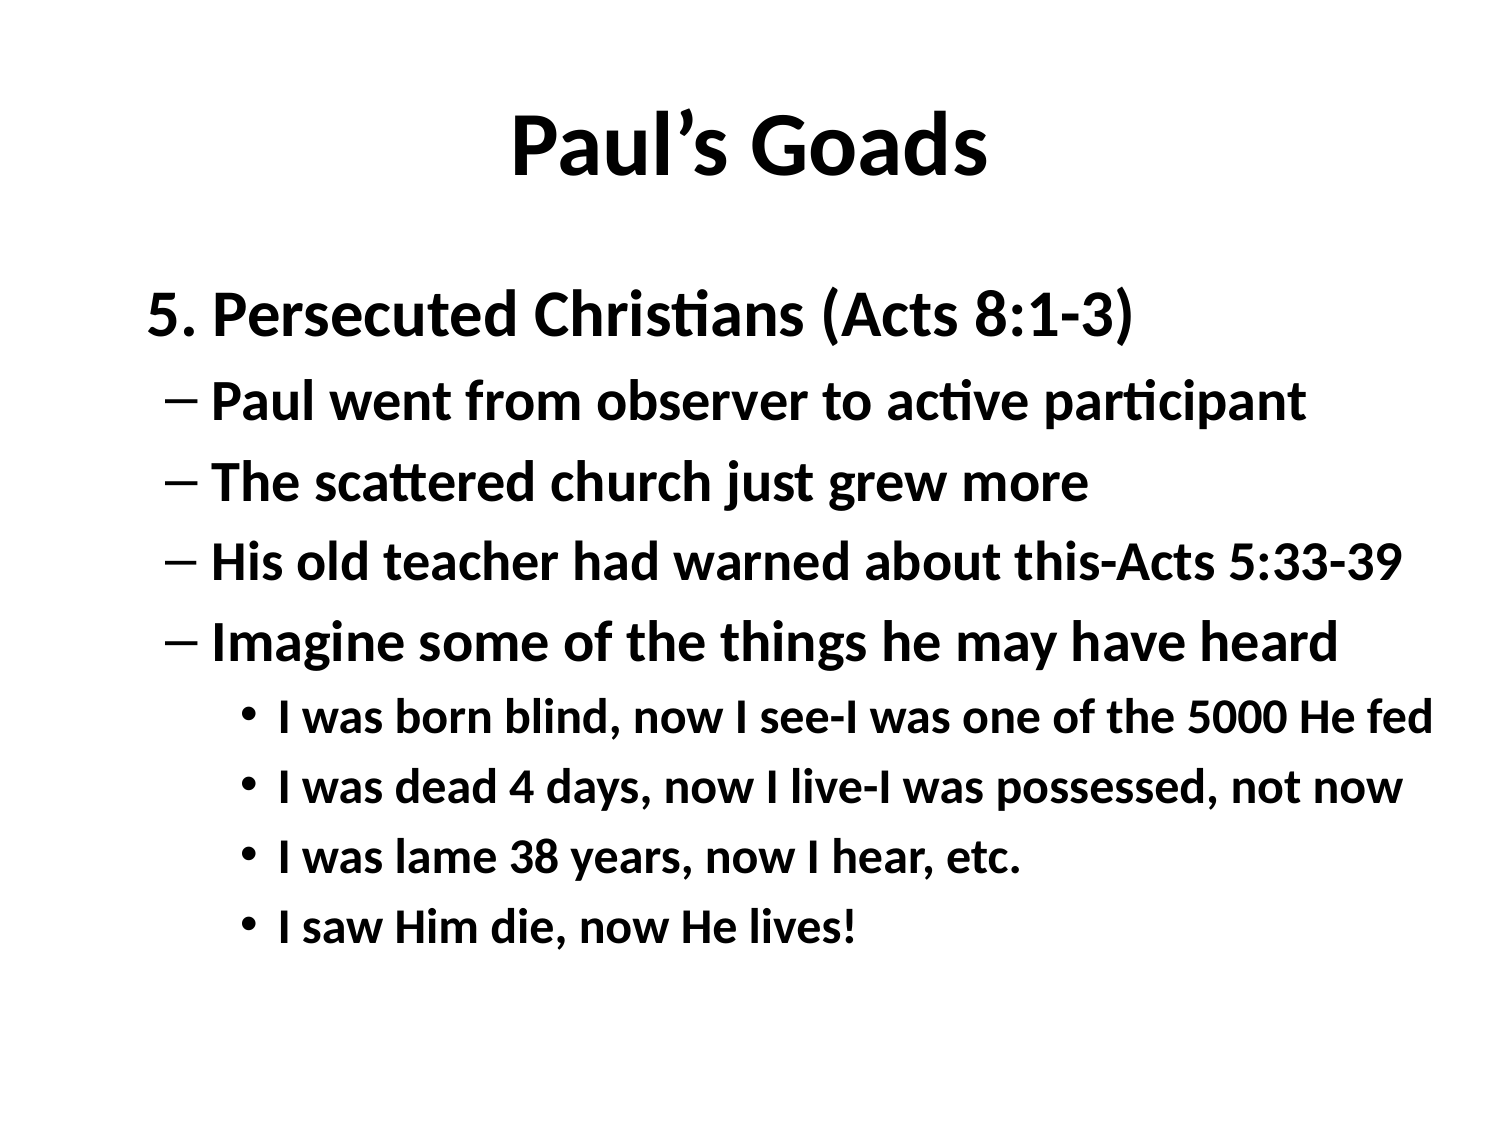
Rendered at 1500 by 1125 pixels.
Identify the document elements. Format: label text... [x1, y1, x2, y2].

list 5. Persecuted Christians (Acts 8:1-3) Paul went from observer to active participant The scattered church just grew more His old teacher had warned about this-Acts 5:33-39 Imagine some of the things he may have heard I was born blind, now I see-I was one of the 5000 He fed I was dead 4 days, now I live-I was possessed, not now I was lame 38 years, now I hear, etc. I saw Him die, now He lives! [75, 262, 1463, 1100]
title Paul’s Goads [75, 45, 1425, 233]
